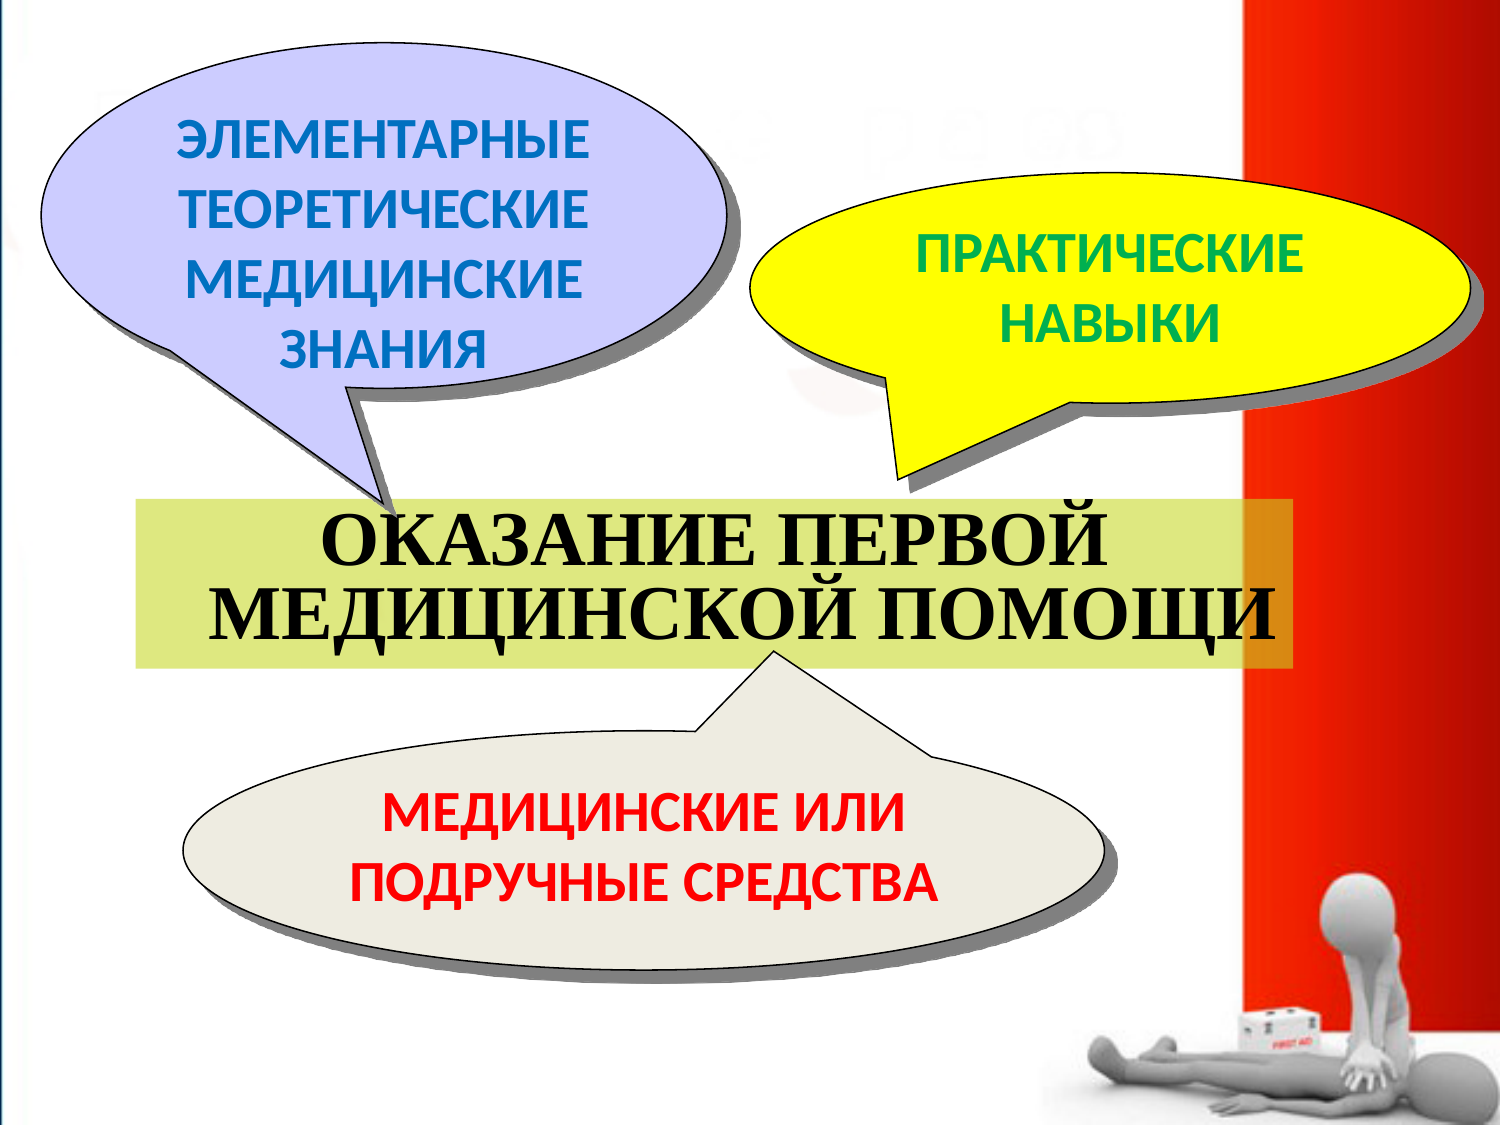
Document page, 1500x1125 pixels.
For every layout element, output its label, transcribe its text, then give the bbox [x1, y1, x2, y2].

text_box ПРАКТИЧЕСКИЕ НАВЫКИ [749, 172, 1471, 480]
text_box ЭЛЕМЕНТАРНЫЕ ТЕОРЕТИЧЕСКИЕ МЕДИЦИНСКИЕ ЗНАНИЯ [41, 42, 727, 504]
picture [0, 0, 1500, 1125]
text_box МЕДИЦИНСКИЕ ИЛИ ПОДРУЧНЫЕ СРЕДСТВА [183, 651, 1105, 971]
text_box ОКАЗАНИЕ ПЕРВОЙ МЕДИЦИНСКОЙ ПОМОЩИ [135, 498, 1294, 669]
